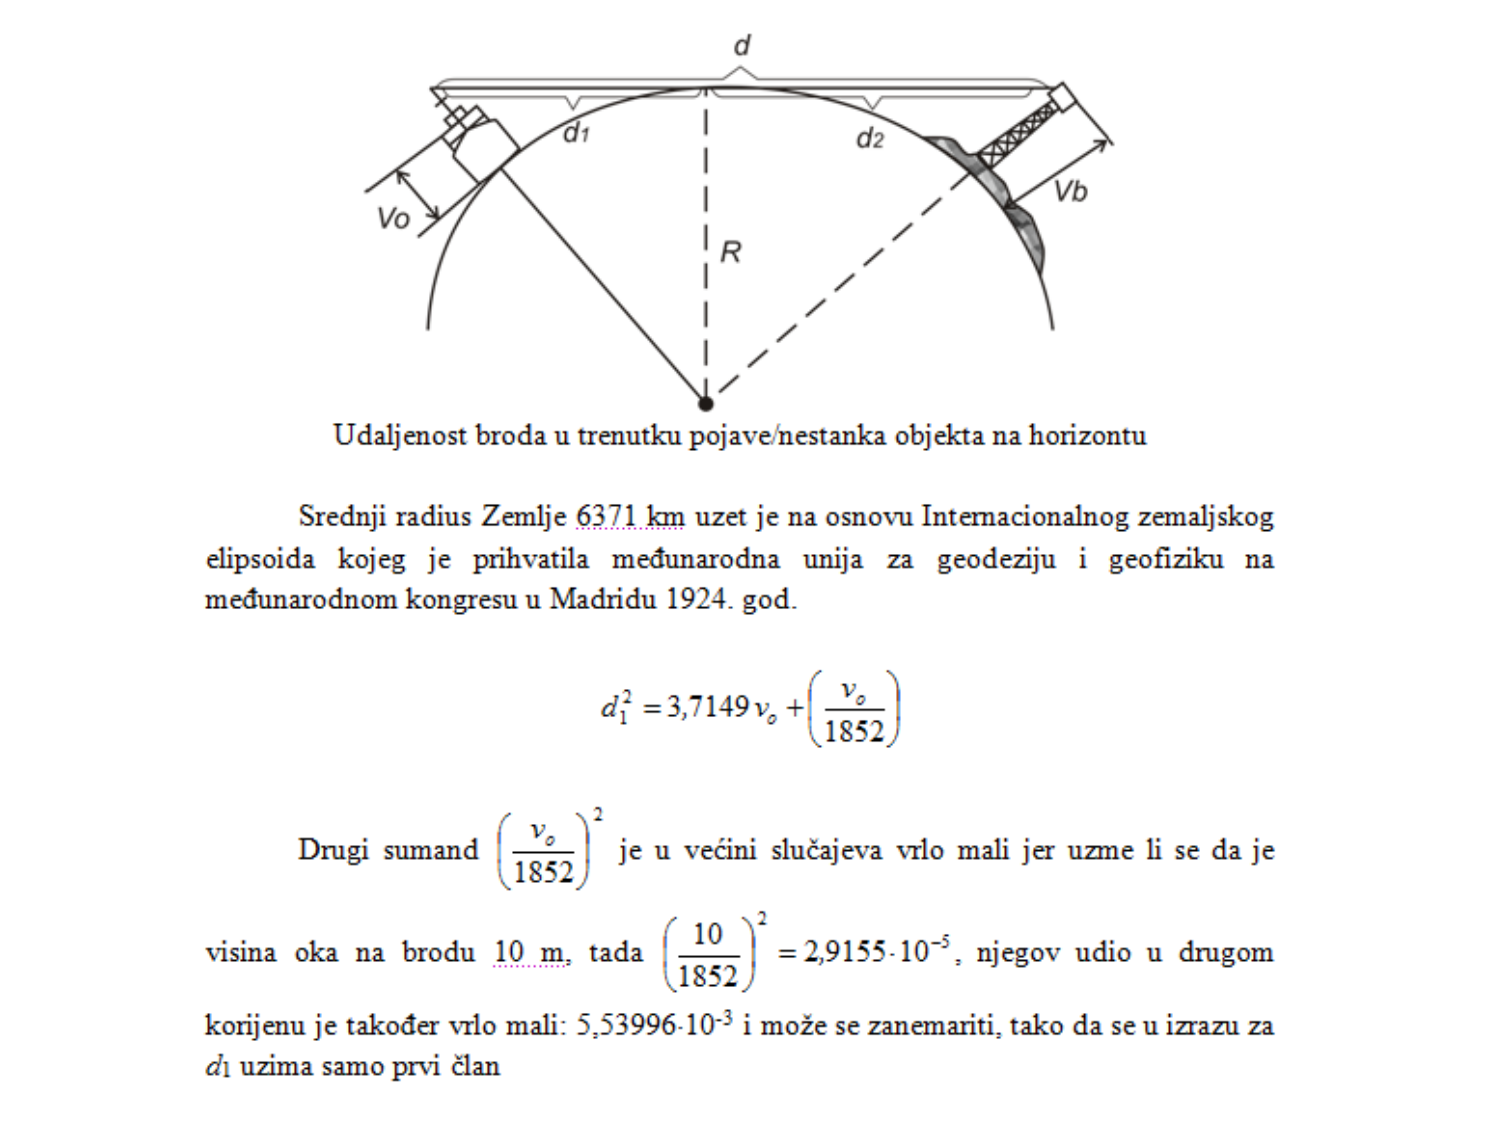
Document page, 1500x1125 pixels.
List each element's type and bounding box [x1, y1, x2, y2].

list [182, 18, 1306, 1094]
